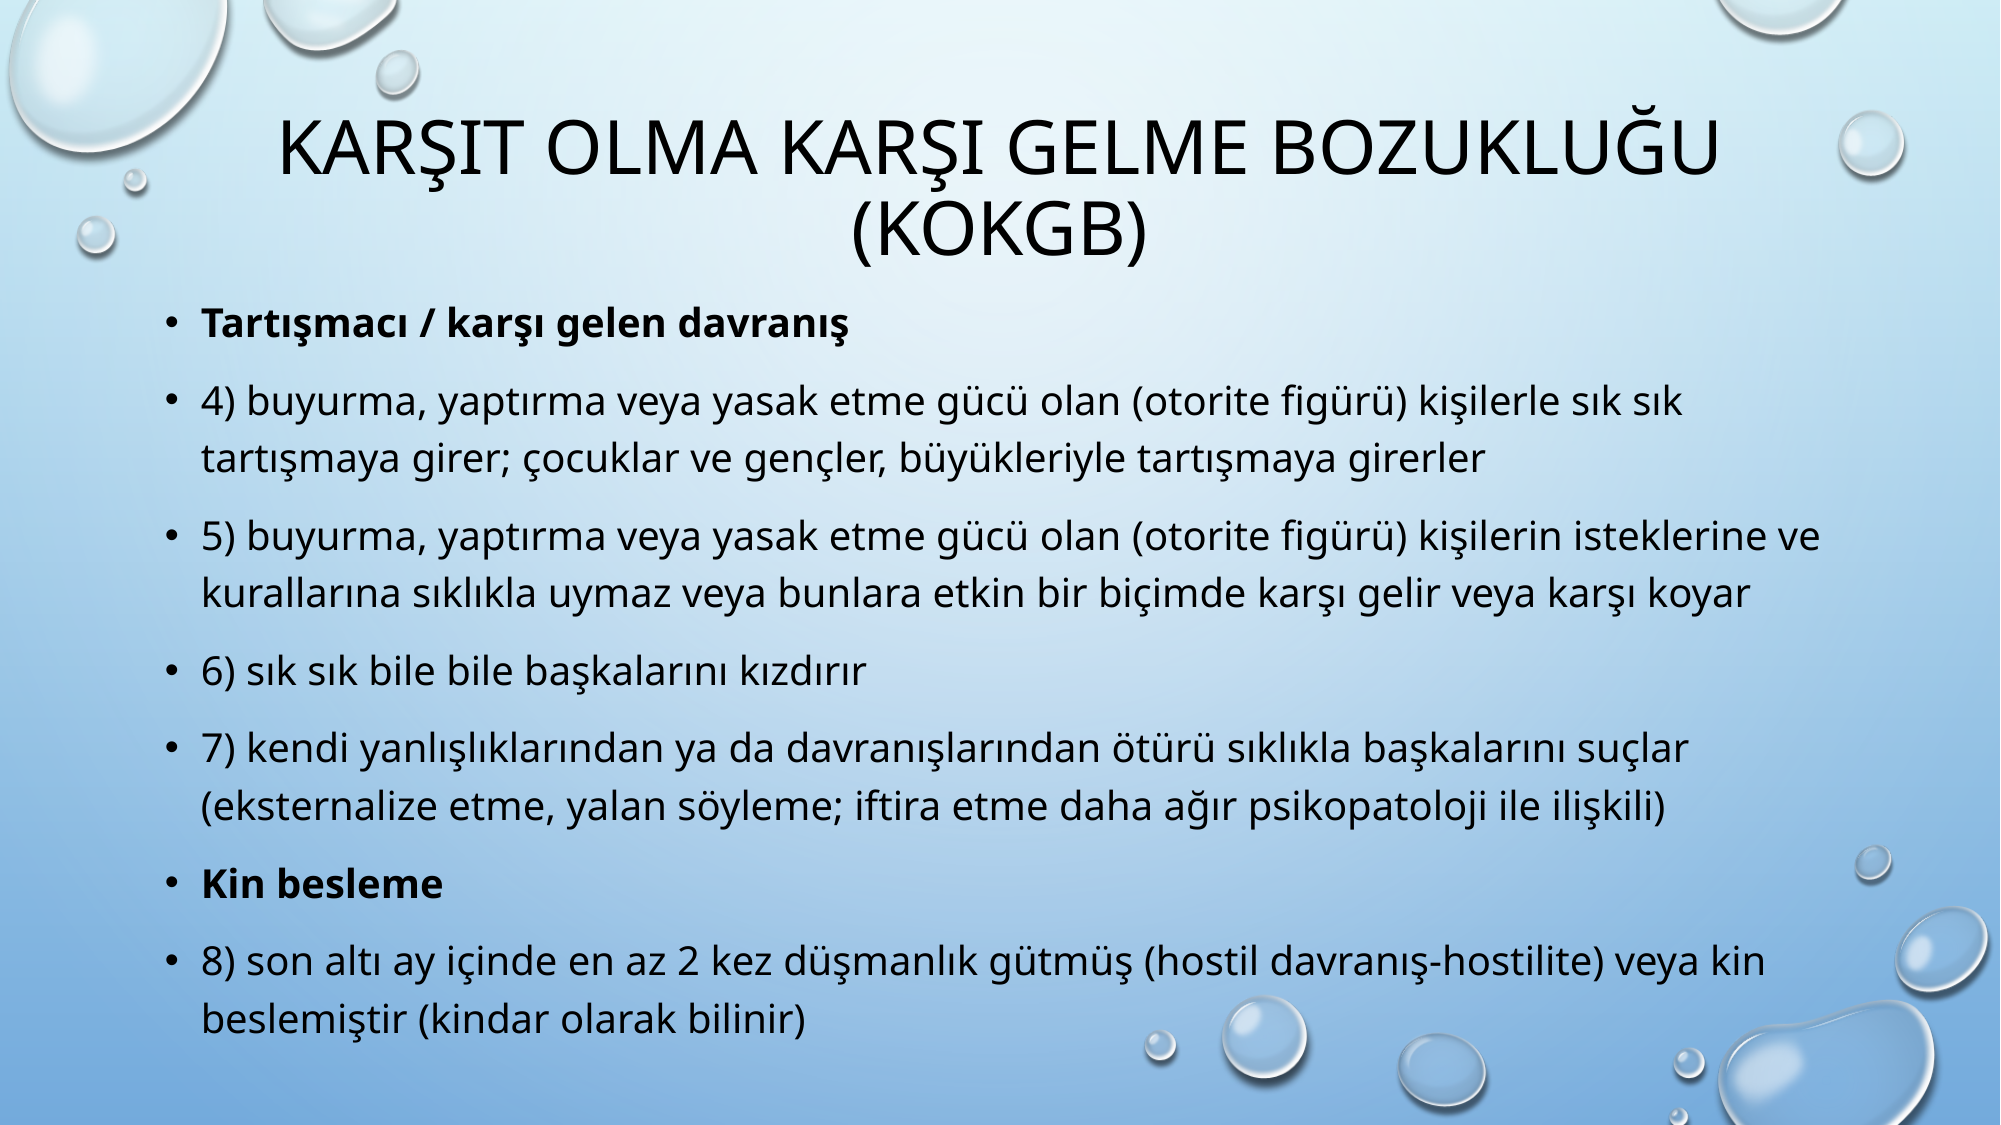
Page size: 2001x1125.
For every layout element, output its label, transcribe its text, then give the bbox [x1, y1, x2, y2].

picture [0, 0, 2000, 1125]
list Tartışmacı / karşı gelen davranış 4) buyurma, yaptırma veya yasak etme gücü olan (otorite figürü) kişilerle sık sık tartışmaya girer; çocuklar ve gençler, büyükleriyle tartışmaya girerler 5) buyurma, yaptırma veya yasak etme gücü olan (otorite figürü) kişilerin isteklerine ve kurallarına sıklıkla uymaz veya bunlara etkin bir biçimde karşı gelir veya karşı koyar 6) sık sık bile bile başkalarını kızdırır 7) kendi yanlışlıklarından ya da davranışlarından ötürü sıklıkla başkalarını suçlar (eksternalize etme, yalan söyleme; iftira etme daha ağır psikopatoloji ile ilişkili) Kin besleme 8) son altı ay içinde en az 2 kez düşmanlık gütmüş (hostil davranış-hostilite) veya kin beslemiştir (kindar olarak bilinir) [149, 280, 1850, 1059]
title Karşıt olma karşı gelme bozukluğu (KOKGB) [149, 101, 1851, 281]
